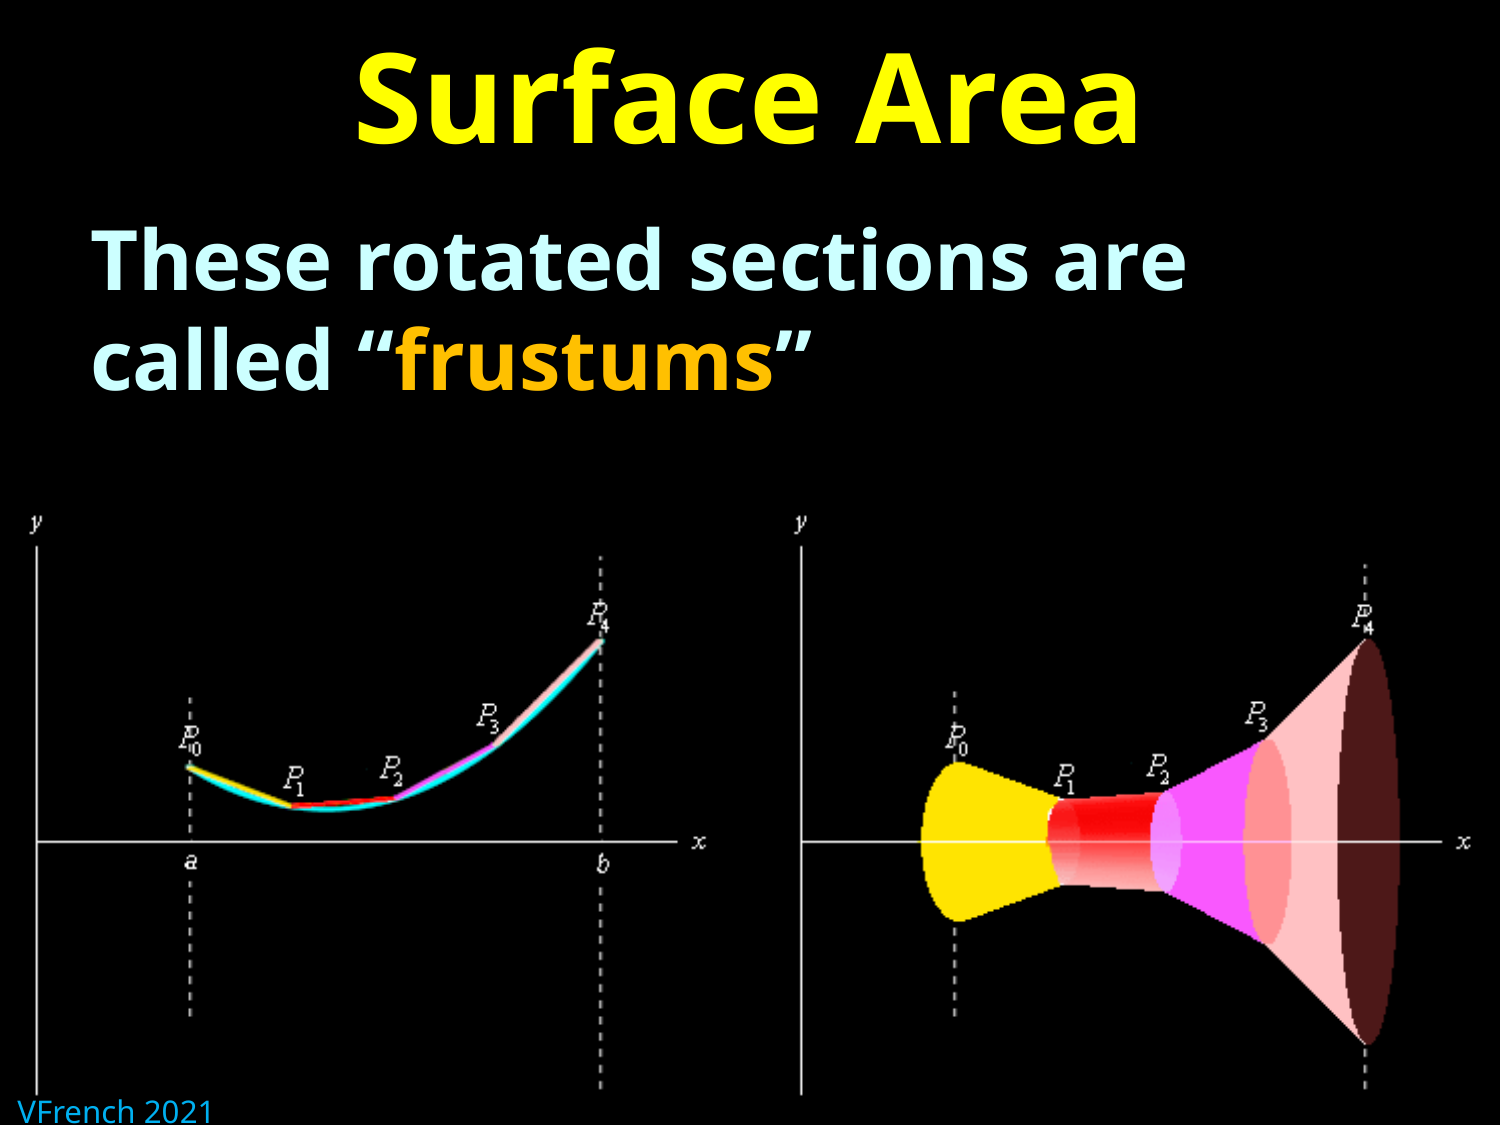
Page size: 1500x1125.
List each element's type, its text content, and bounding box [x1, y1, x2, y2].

title Surface Area [0, 0, 1500, 188]
picture [0, 484, 1500, 1125]
list These rotated sections are called “frustums” [75, 200, 1425, 482]
picture [167, 1104, 174, 1120]
